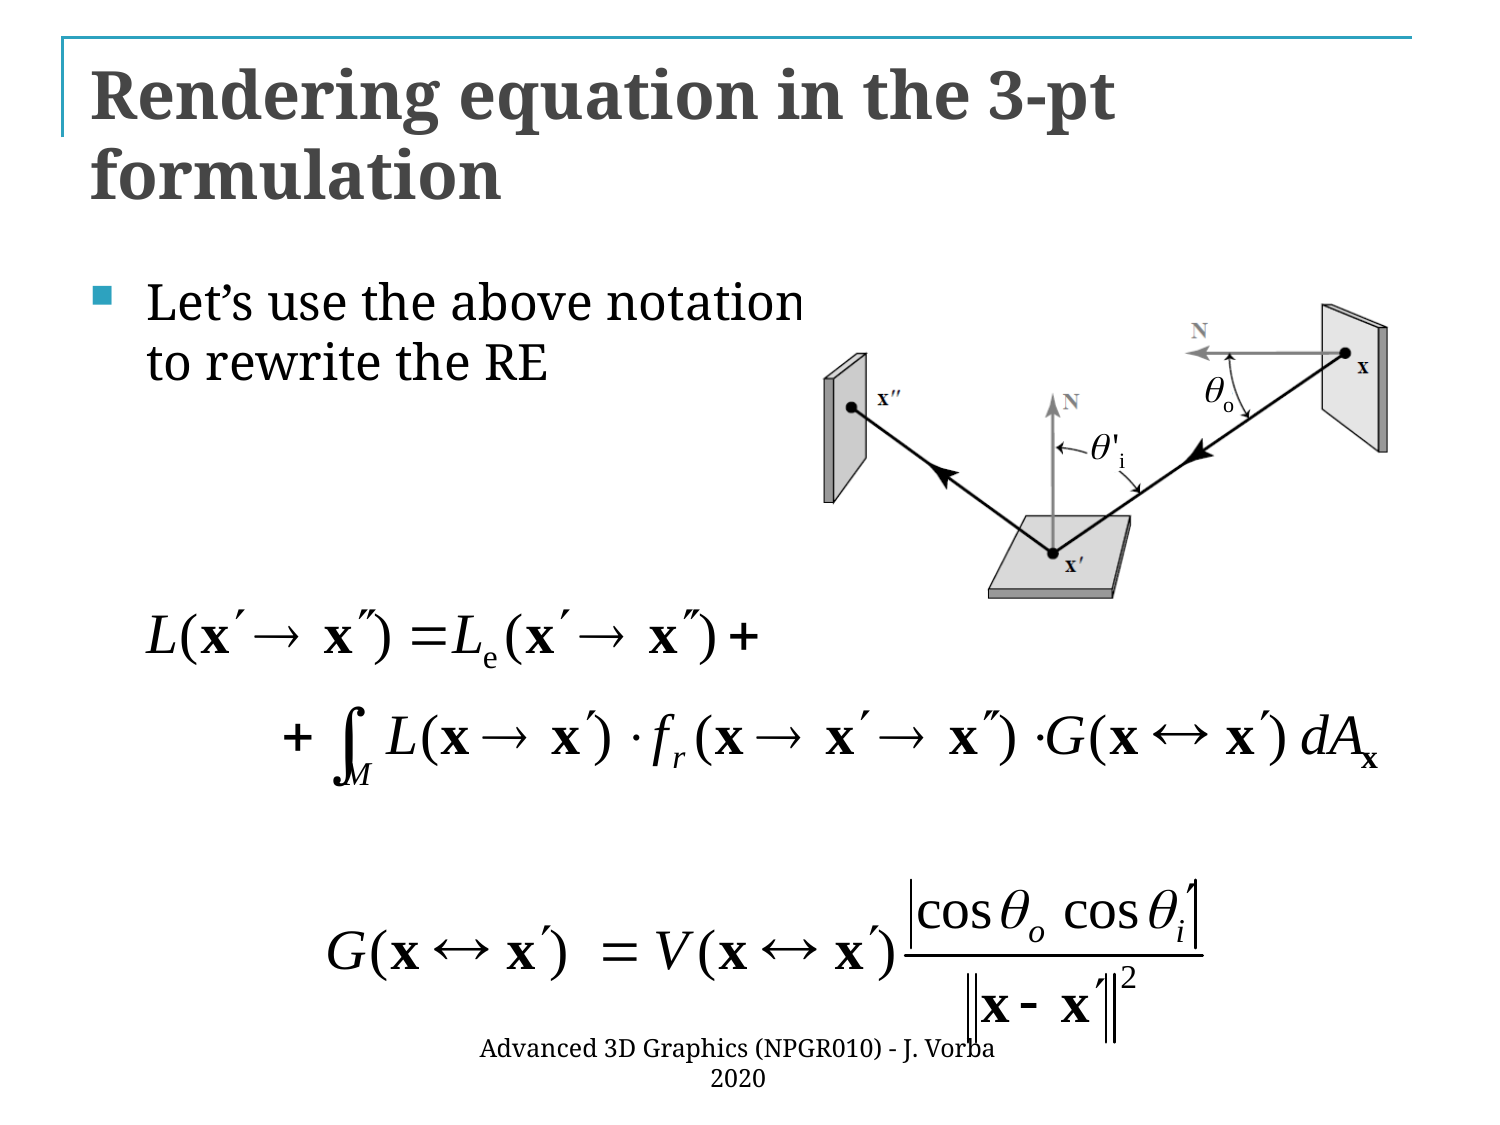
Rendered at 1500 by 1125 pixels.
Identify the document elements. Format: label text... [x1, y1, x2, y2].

title Rendering equation in the 3-pt formulation [74, 45, 1426, 233]
list Let’s use the above notation to rewrite the RE [74, 262, 1426, 1006]
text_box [318, 869, 1213, 1056]
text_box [801, 290, 1402, 610]
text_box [135, 597, 1396, 798]
footer Advanced 3D Graphics (NPGR010) - J. Vorba 2020 [454, 1064, 1022, 1101]
